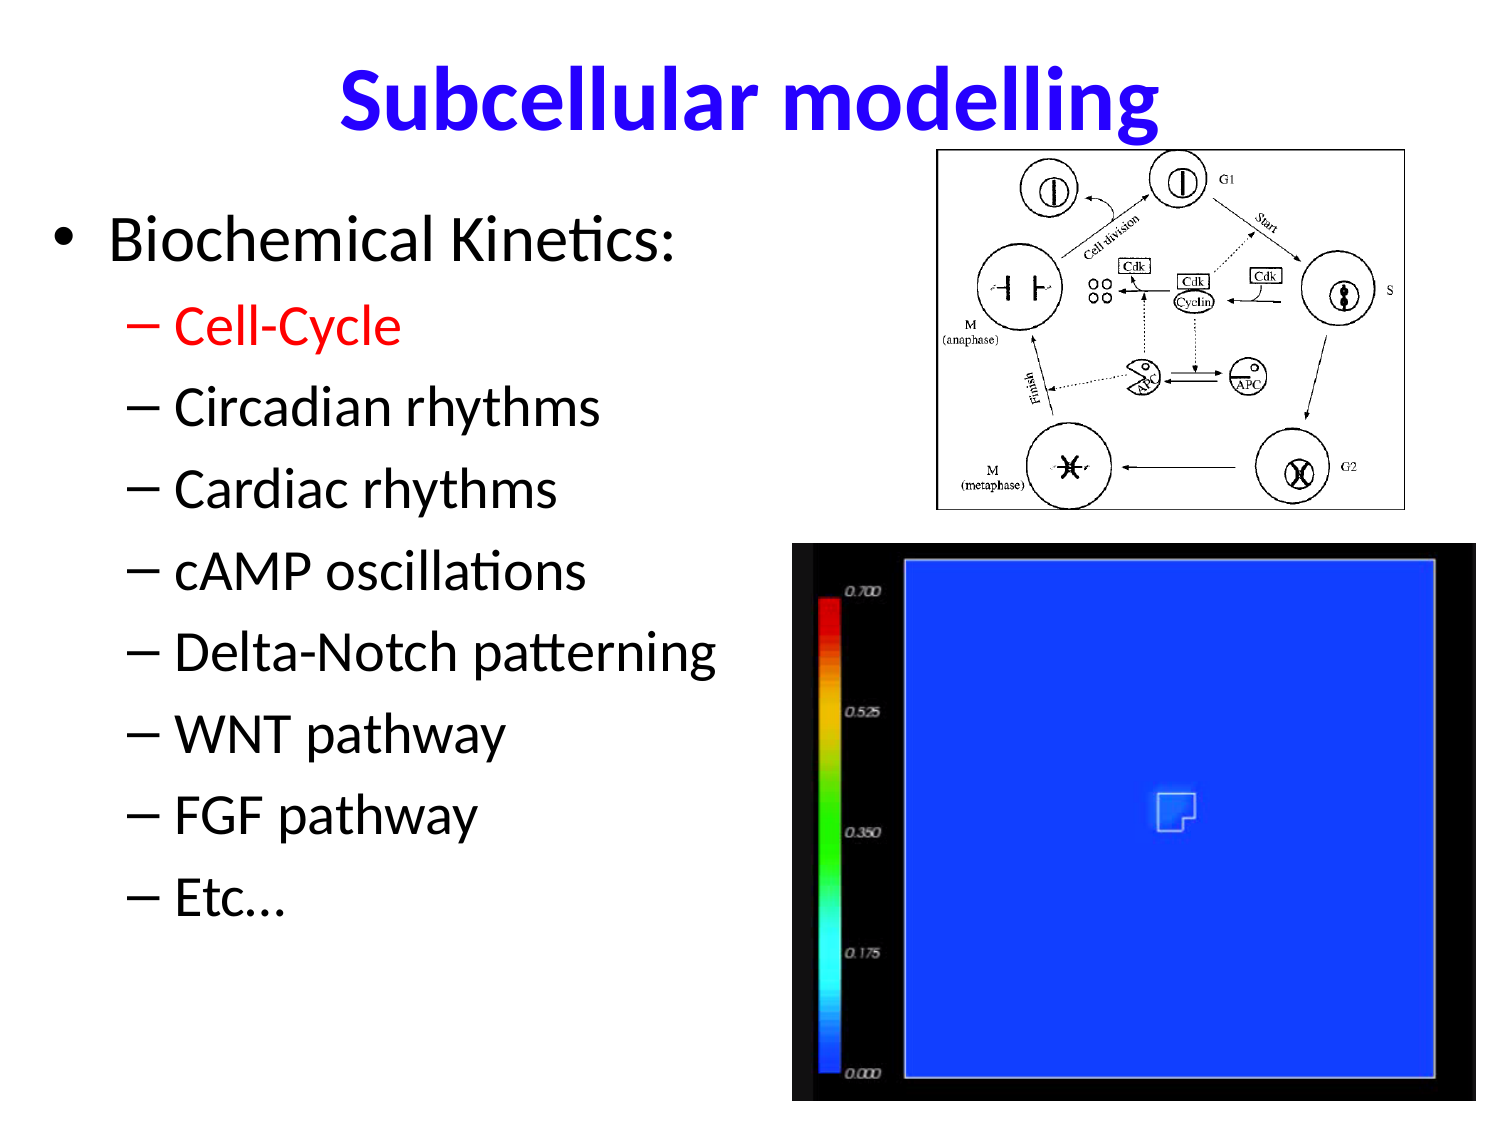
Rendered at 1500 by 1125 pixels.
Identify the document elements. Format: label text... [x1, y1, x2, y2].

list Biochemical Kinetics: Cell-Cycle Circadian rhythms Cardiac rhythms cAMP oscillations Delta-Notch patterning WNT pathway FGF pathway Etc… [37, 187, 1500, 1125]
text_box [791, 542, 1477, 1102]
title Subcellular modelling [0, 0, 1500, 188]
picture [936, 149, 1405, 510]
